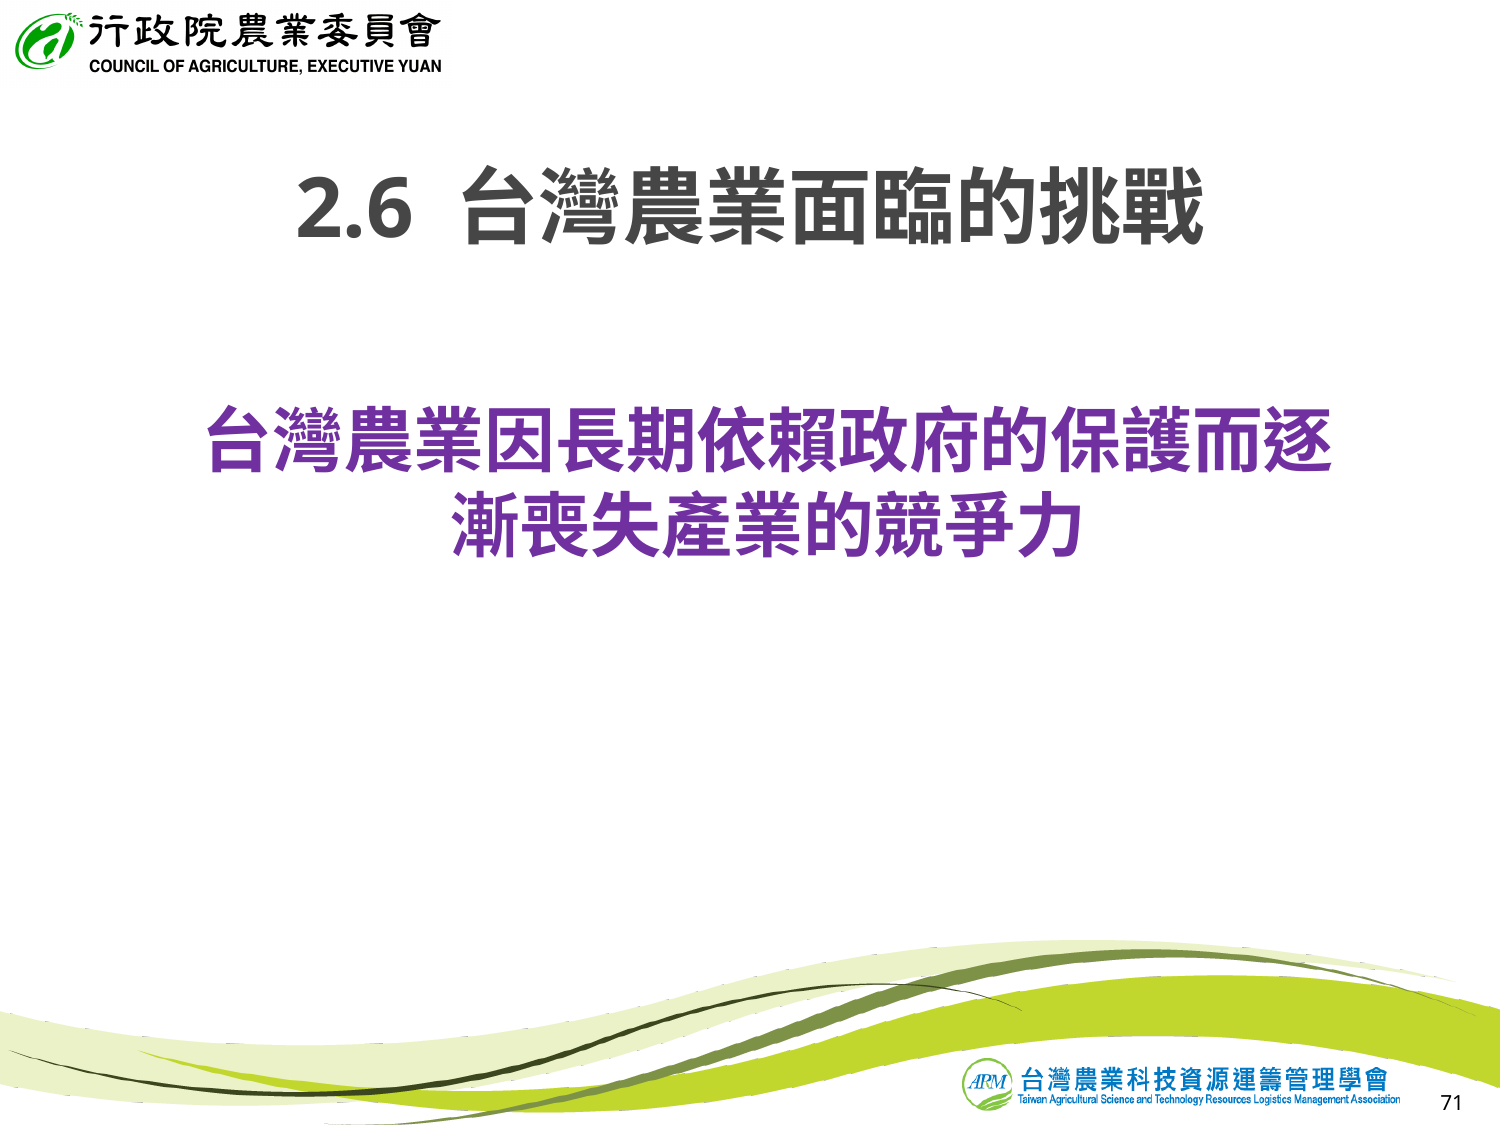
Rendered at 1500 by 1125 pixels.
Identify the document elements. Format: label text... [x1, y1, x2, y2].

picture [0, 0, 453, 90]
slide_number 71 [1411, 1082, 1493, 1125]
text_box 2.6 台灣農業面臨的挑戰 [46, 128, 1454, 279]
title 台灣農業因長期依賴政府的保護而逐漸喪失產業的競爭力 [171, 397, 1365, 564]
picture [0, 940, 1500, 1125]
